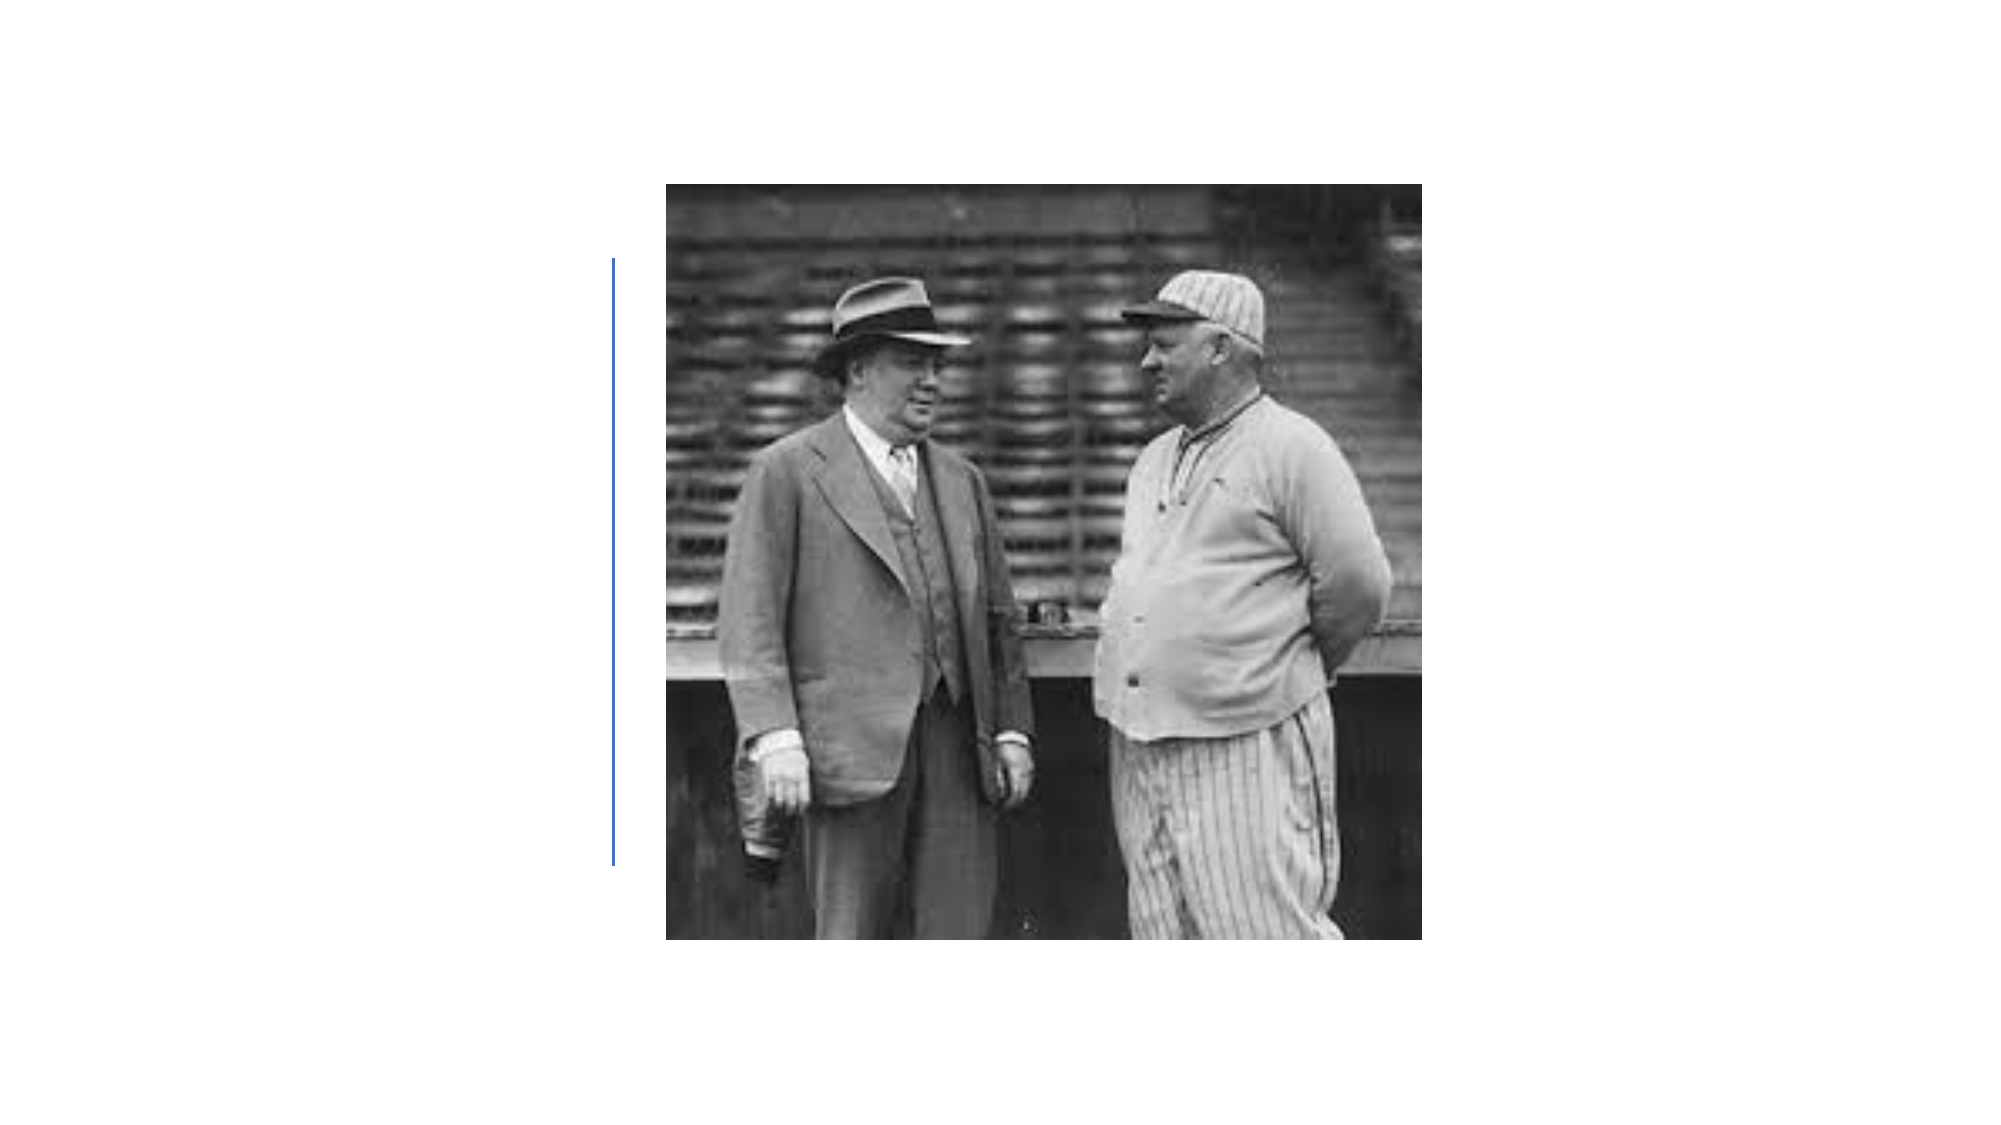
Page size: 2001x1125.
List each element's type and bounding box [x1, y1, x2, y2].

picture [666, 184, 1422, 940]
